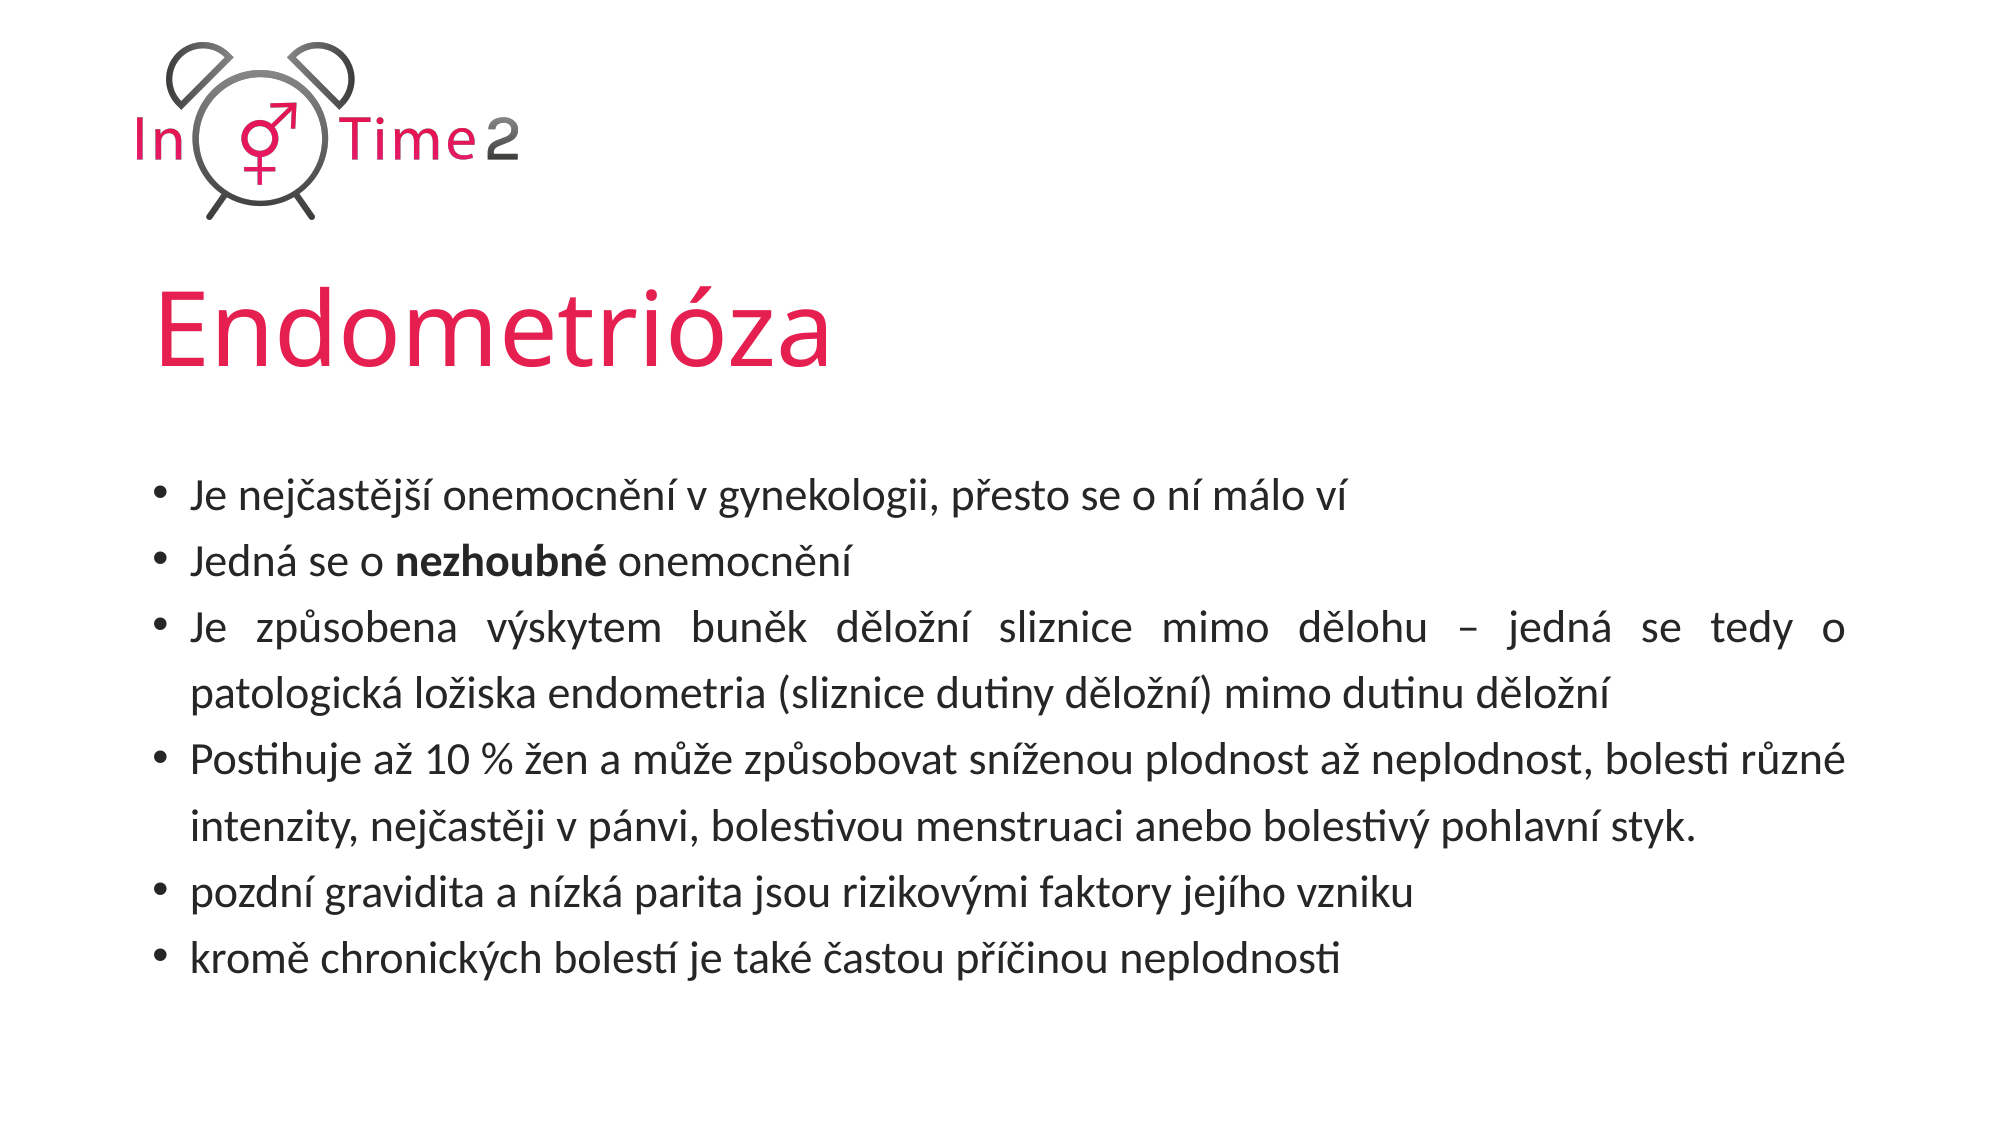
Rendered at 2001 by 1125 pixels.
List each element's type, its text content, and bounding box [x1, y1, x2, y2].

title Endometrióza [137, 249, 1863, 417]
list Je nejčastější onemocnění v gynekologii, přesto se o ní málo ví Jedná se o nezhoubné onemocnění Je způsobena výskytem buněk děložní sliznice mimo dělohu – jedná se tedy o patologická ložiska endometria (sliznice dutiny děložní) mimo dutinu děložní Postihuje až 10 % žen a může způsobovat sníženou plodnost až neplodnost, bolesti různé intenzity, nejčastěji v pánvi, bolestivou menstruaci anebo bolestivý pohlavní styk. pozdní gravidita a nízká parita jsou rizikovými faktory jejího vzniku kromě chronických bolestí je také častou příčinou neplodnosti [137, 445, 1863, 1014]
picture [137, 42, 518, 220]
